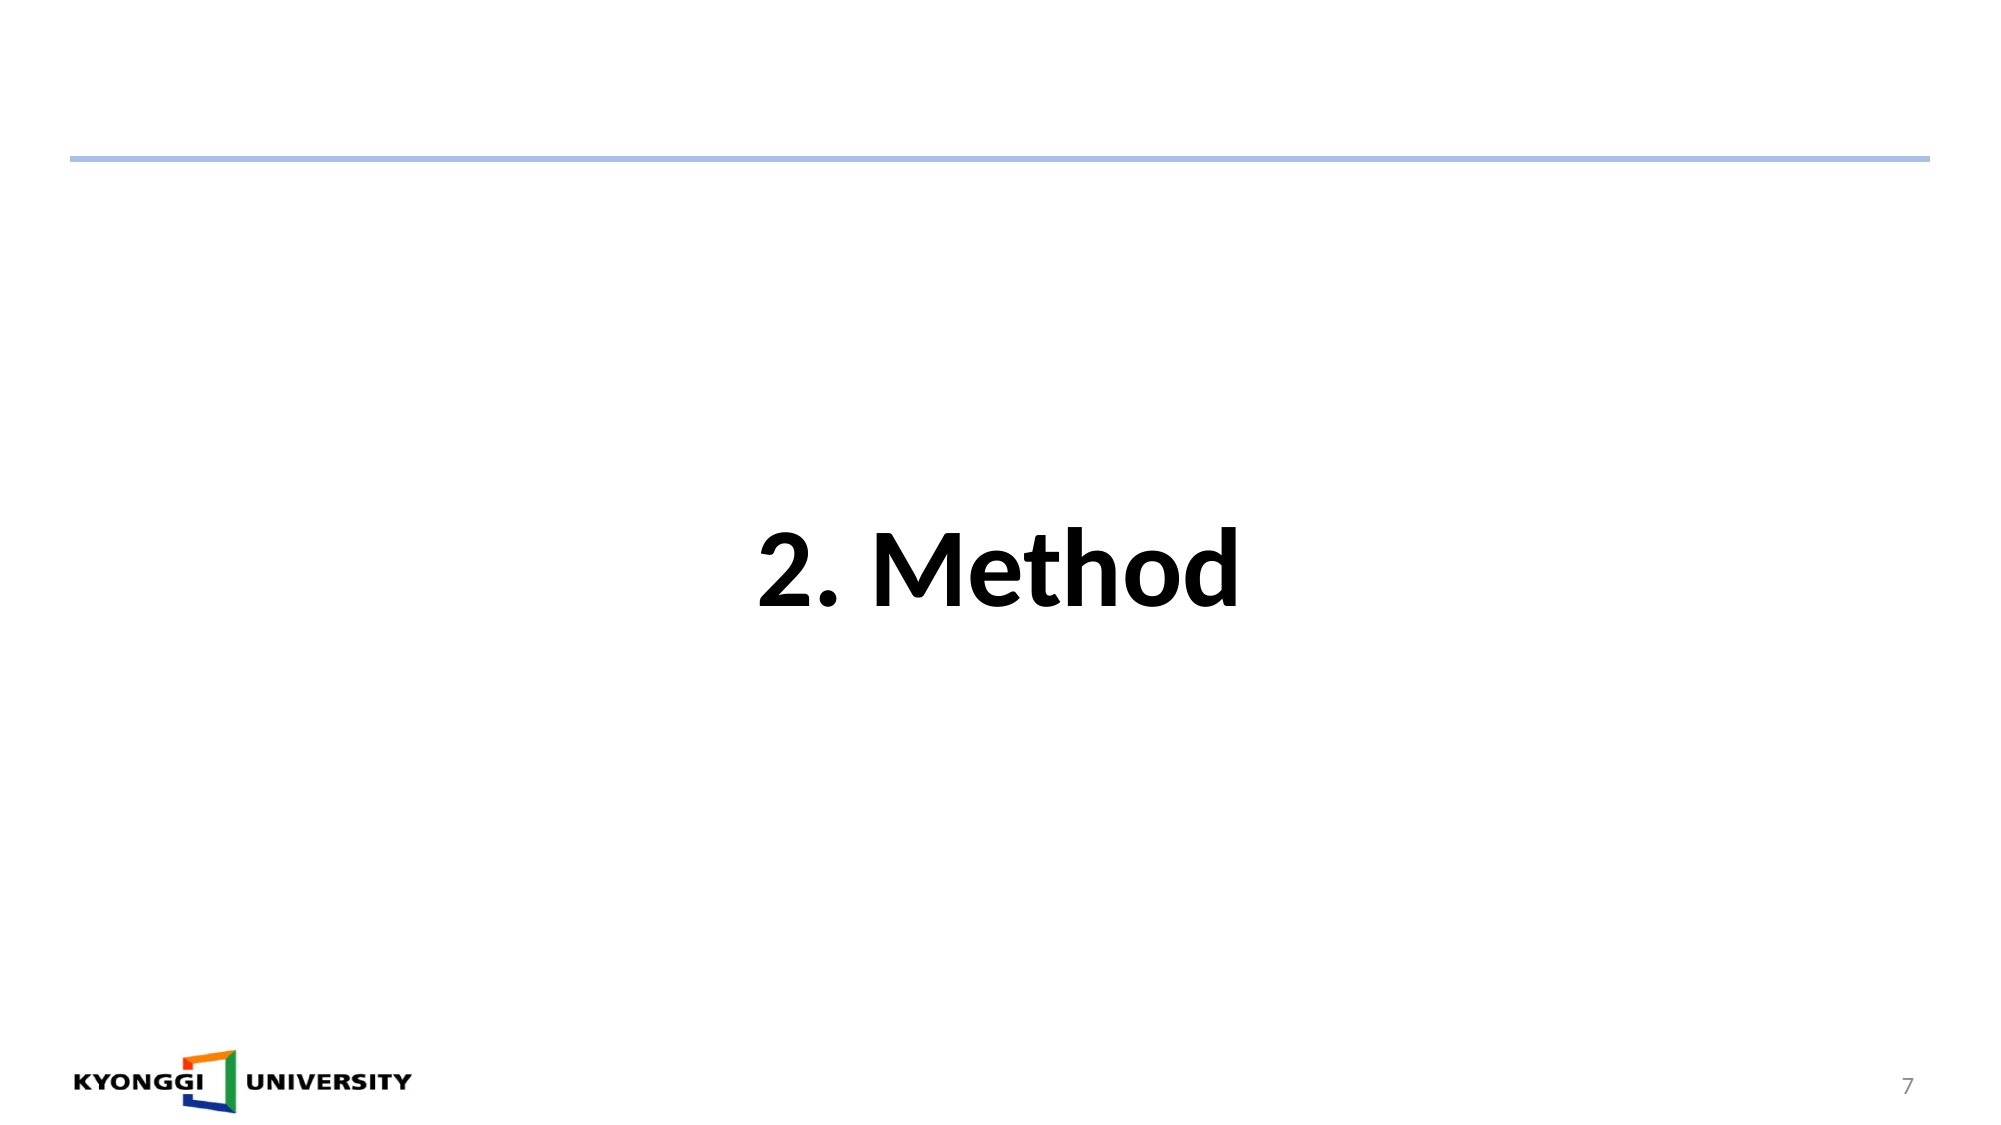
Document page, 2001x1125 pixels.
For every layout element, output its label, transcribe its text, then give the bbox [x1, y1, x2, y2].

text_box 2. Method [72, 486, 1928, 637]
picture [69, 1044, 418, 1124]
slide_number 7 [1412, 1054, 1930, 1115]
